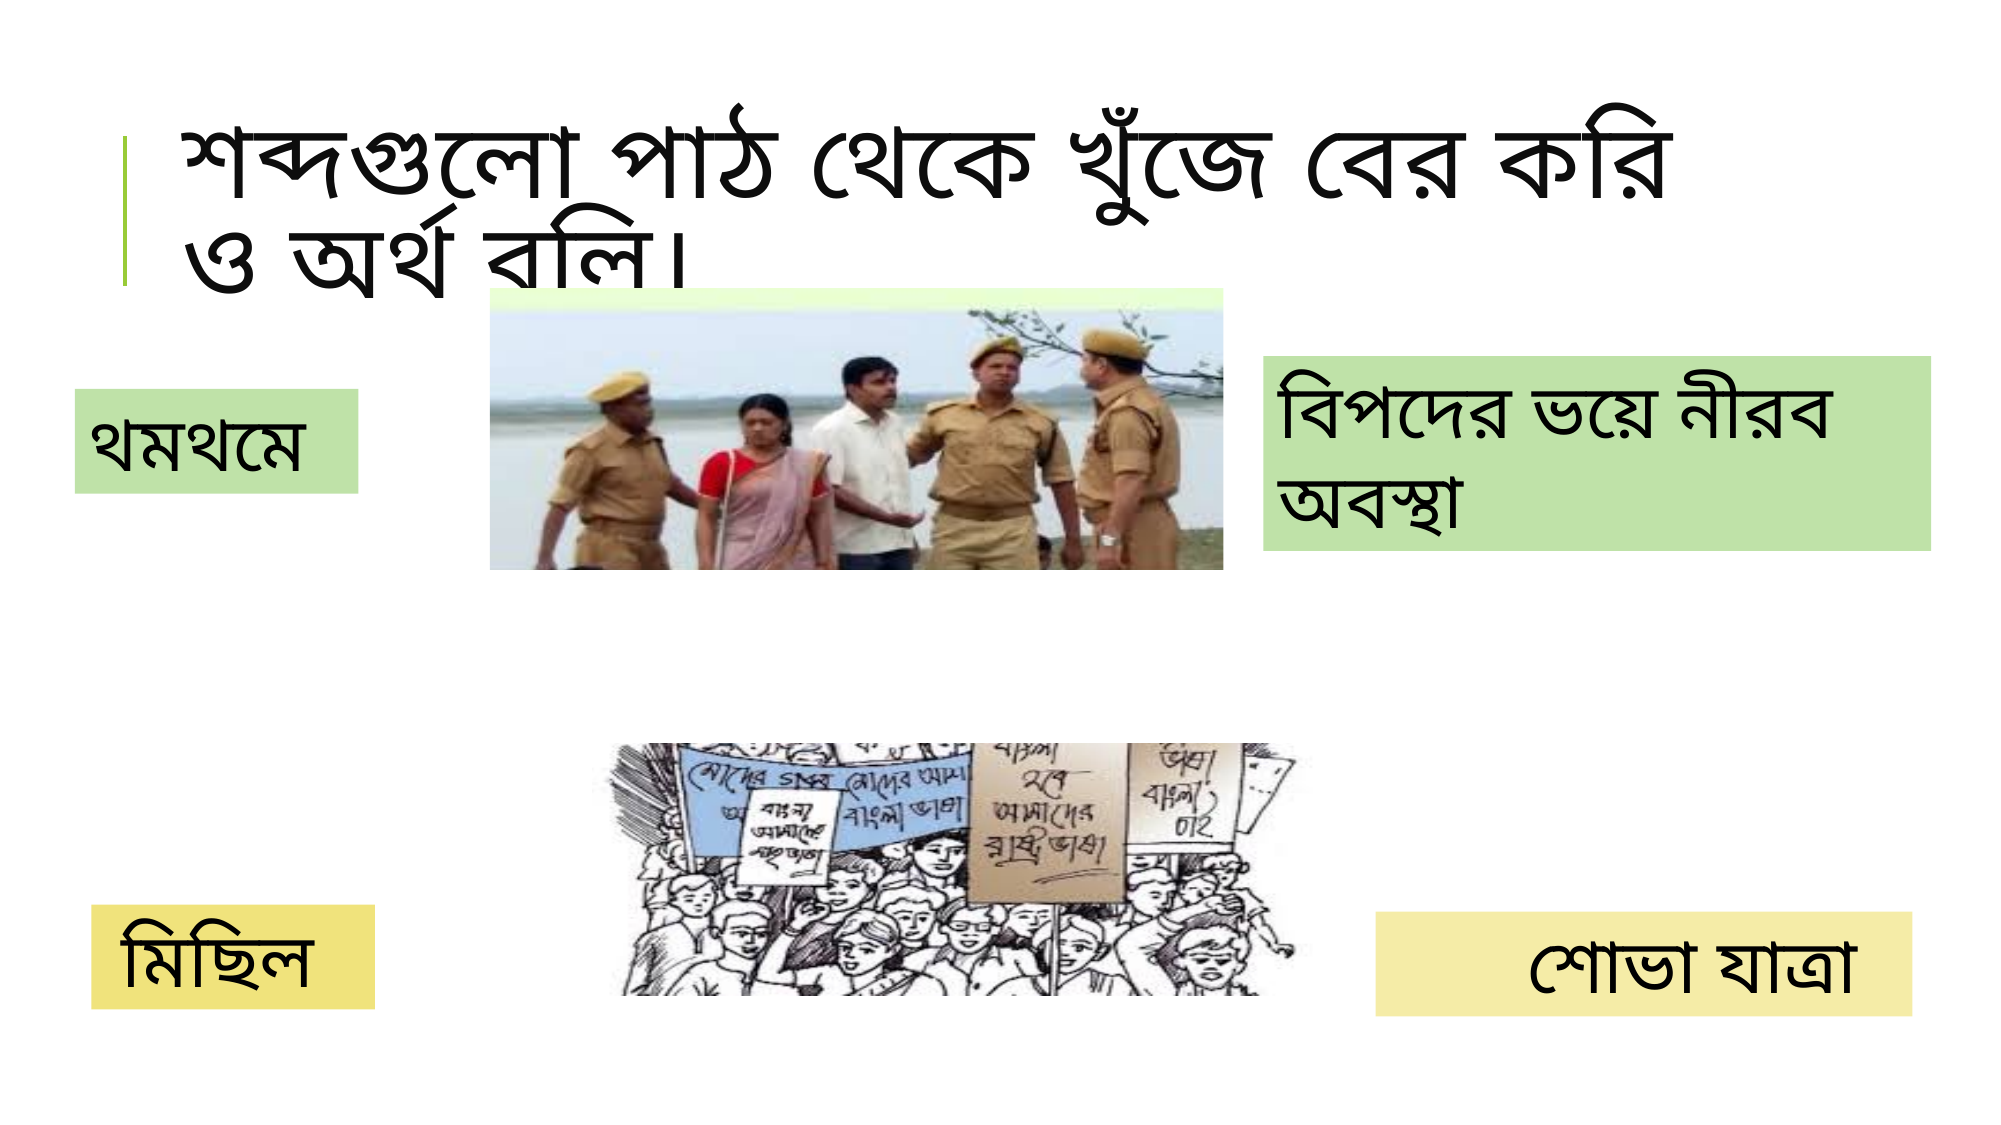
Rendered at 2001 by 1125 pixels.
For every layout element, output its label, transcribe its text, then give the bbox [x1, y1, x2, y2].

picture [592, 743, 1316, 996]
text_box থমথমে [74, 388, 359, 494]
text_box শোভা যাত্রা [1375, 911, 1913, 1017]
text_box বিপদের ভয়ে নীরব অবস্থা [1263, 356, 1932, 551]
text_box মিছিল [91, 904, 375, 1010]
title শব্দগুলো পাঠ থেকে খুঁজে বের করি ও অর্থ বলি। [168, 96, 1763, 342]
picture [489, 287, 1224, 570]
